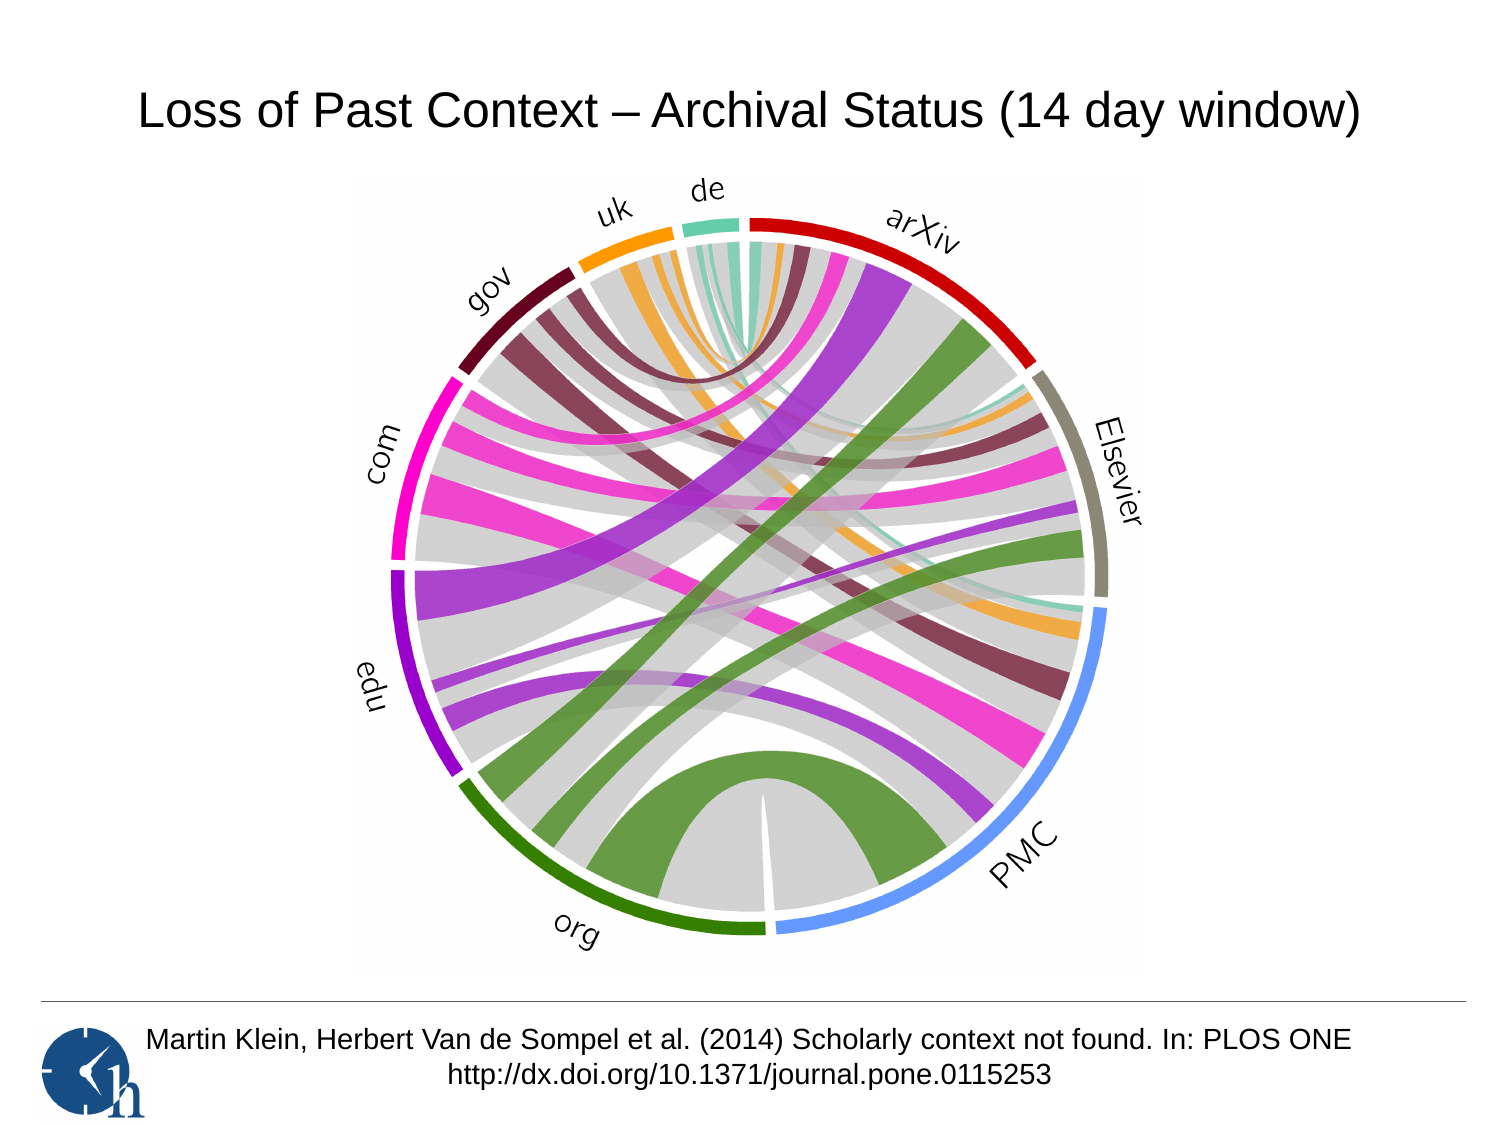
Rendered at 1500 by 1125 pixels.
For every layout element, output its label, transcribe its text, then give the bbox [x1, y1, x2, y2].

picture [37, 1022, 146, 1124]
title Loss of Past Context – Archival Status (14 day window) [0, 30, 1500, 185]
picture [350, 178, 1148, 976]
text_box Martin Klein, Herbert Van de Sompel et al. (2014) Scholarly context not found. In: PLOS ONE http://dx.doi.org/10.1371/journal.pone.0115253 [0, 1013, 1500, 1125]
